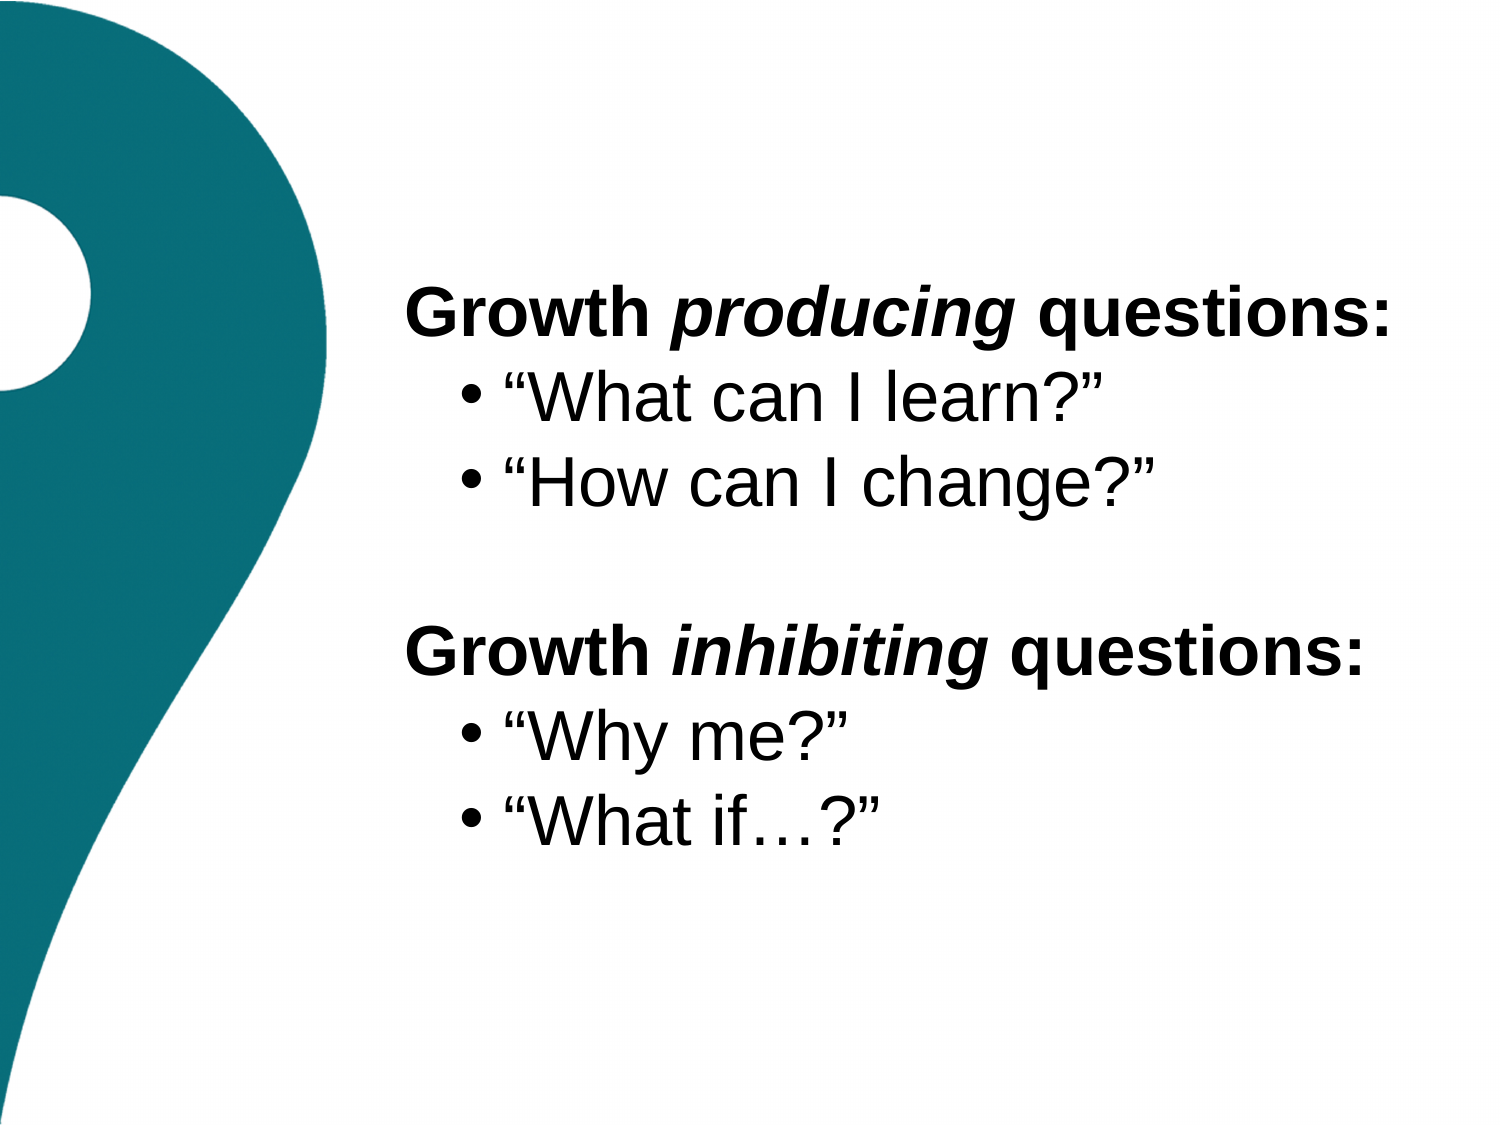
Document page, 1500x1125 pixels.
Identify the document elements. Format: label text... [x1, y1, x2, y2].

picture [0, 0, 1500, 1125]
text_box Growth producing questions: “What can I learn?” “How can I change?” Growth inhibiting questions: “Why me?” “What if…?” [377, 257, 1461, 868]
